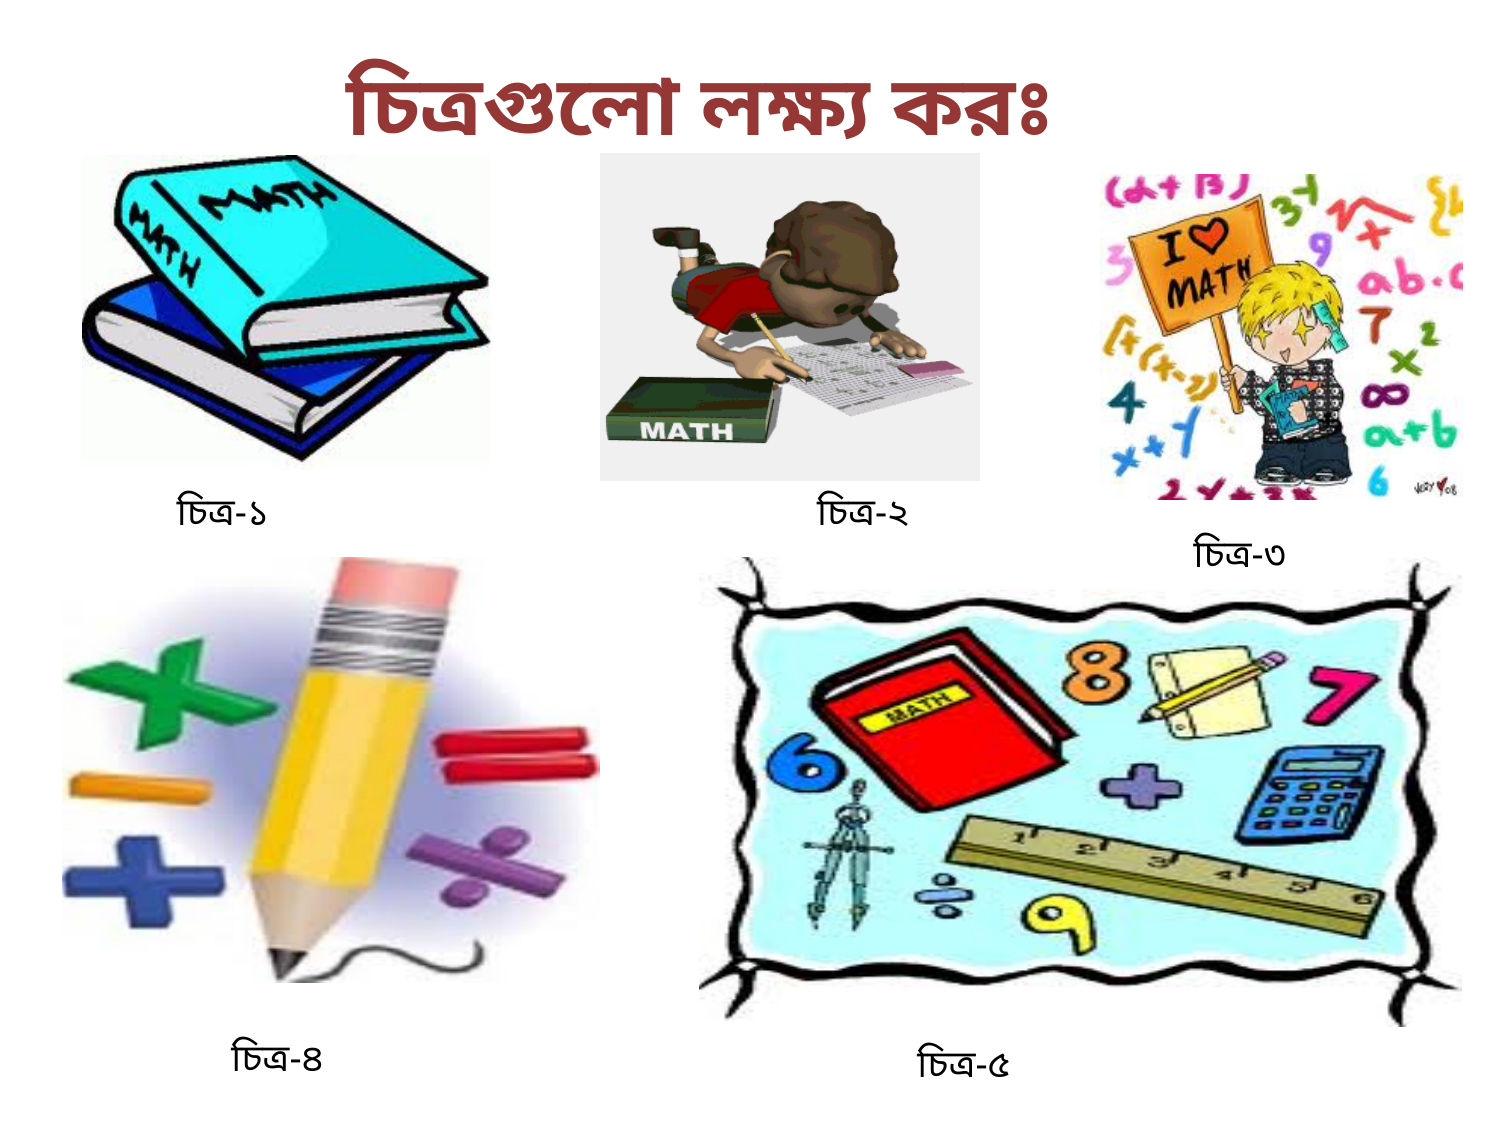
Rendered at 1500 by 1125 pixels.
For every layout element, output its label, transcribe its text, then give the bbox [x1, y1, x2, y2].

text_box চিত্র-১ [162, 490, 284, 541]
picture [82, 155, 551, 483]
text_box চিত্র-৫ [902, 1036, 1025, 1093]
picture [62, 556, 601, 983]
picture [599, 153, 980, 481]
picture [699, 557, 1463, 1027]
text_box চিত্র-৩ [1178, 522, 1301, 556]
picture [1099, 174, 1463, 501]
text_box চিত্র-২ [802, 489, 925, 541]
text_box চিত্র-৪ [216, 1026, 339, 1087]
text_box চিত্রগুলো লক্ষ্য করঃ [243, 44, 1156, 160]
